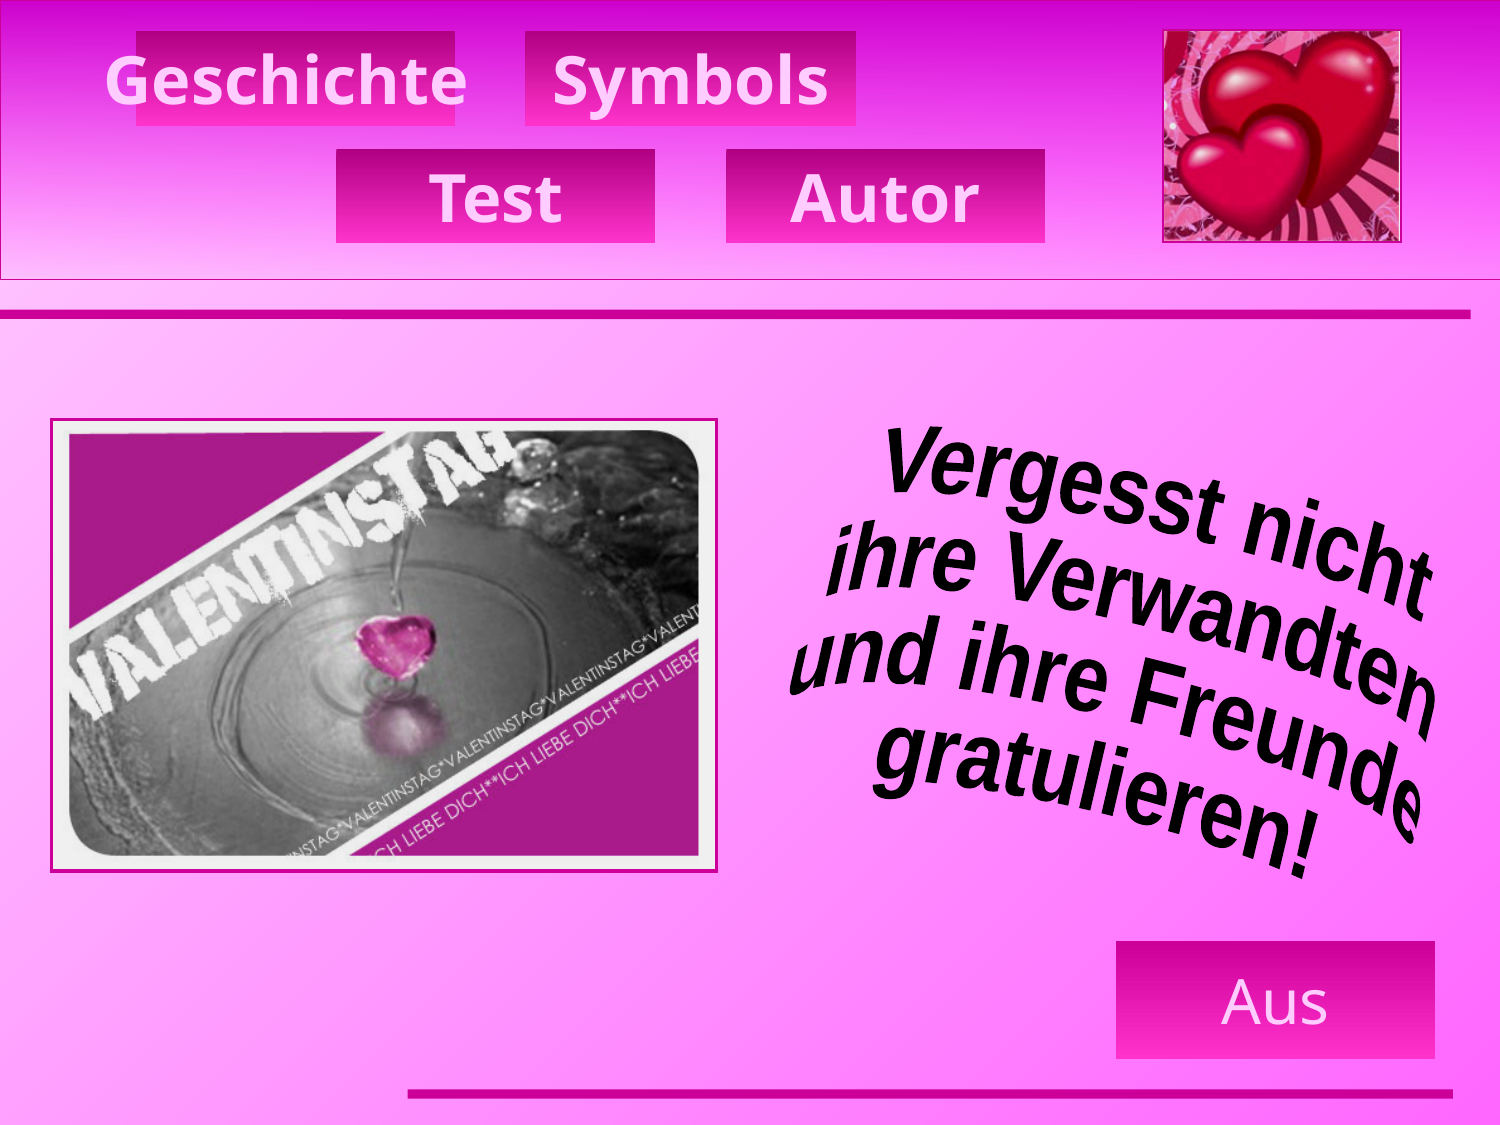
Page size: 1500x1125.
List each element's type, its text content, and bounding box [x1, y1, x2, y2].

text_box [0, 0, 1500, 279]
text_box Test [336, 148, 656, 244]
text_box Symbols [525, 31, 857, 126]
text_box Autor [726, 148, 1046, 244]
text_box Autor [1346, 1090, 1452, 1094]
text_box Aus [1116, 940, 1436, 1059]
picture [1163, 30, 1400, 242]
text_box Geschichte [135, 31, 455, 126]
picture [52, 420, 715, 870]
